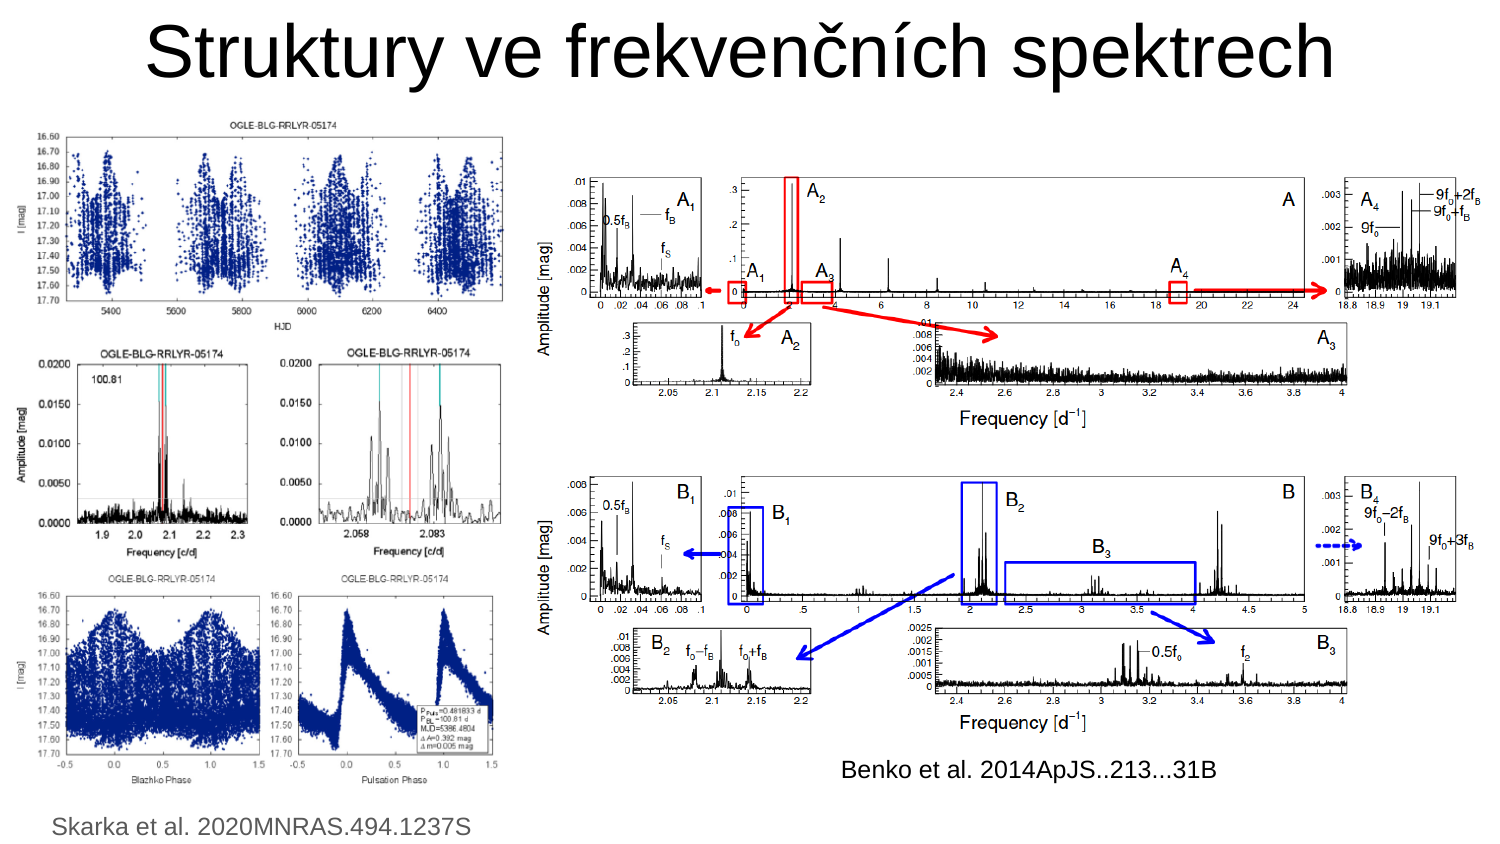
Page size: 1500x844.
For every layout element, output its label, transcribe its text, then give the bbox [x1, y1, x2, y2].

text_box Struktury ve frekvenčních spektrech [99, 0, 1383, 108]
text_box Benko et al. 2014ApJS..213...31B [826, 747, 1254, 768]
picture [0, 108, 512, 794]
text_box Skarka et al. 2020MNRAS.494.1237S [36, 795, 642, 832]
picture [515, 162, 1500, 740]
